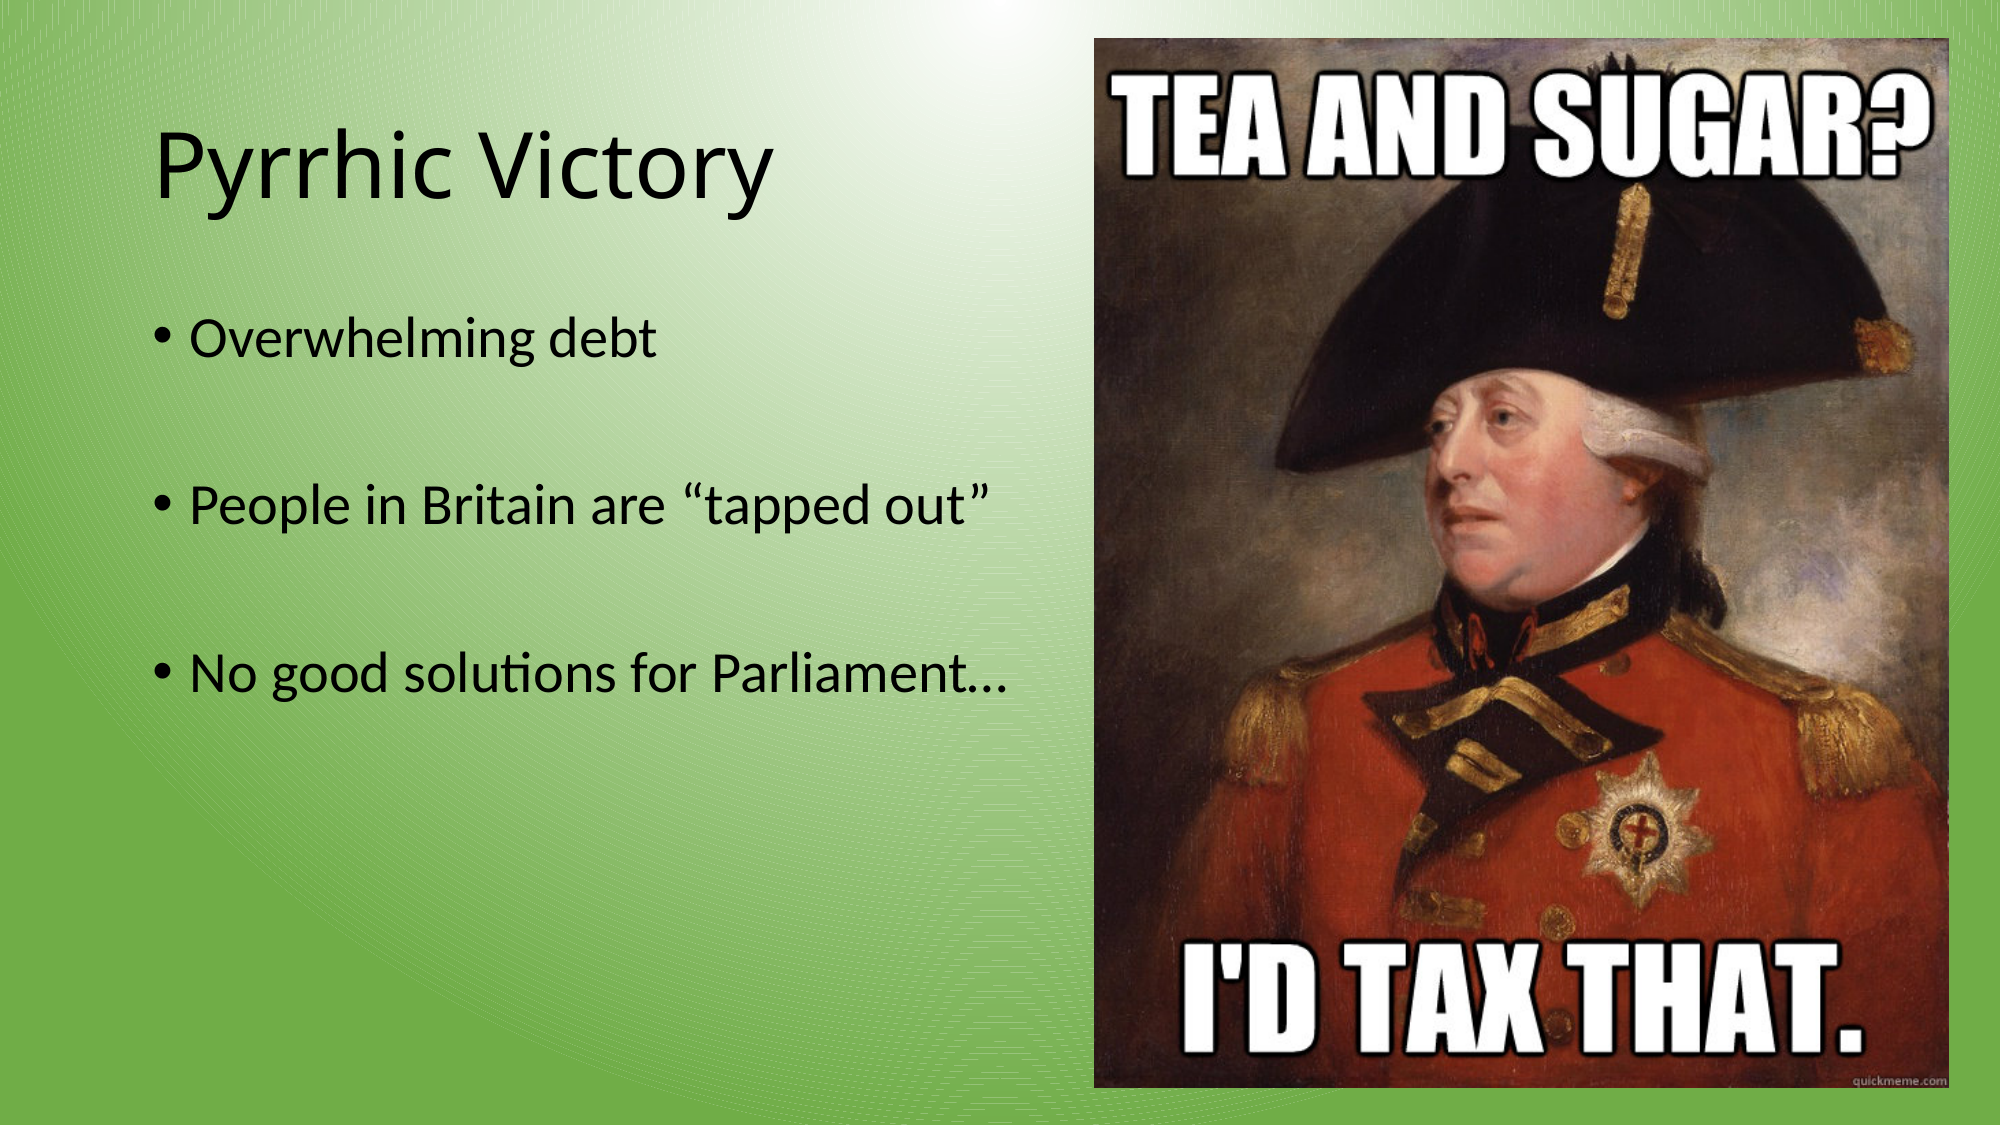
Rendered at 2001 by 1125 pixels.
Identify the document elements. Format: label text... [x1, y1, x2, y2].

title Pyrrhic Victory [137, 59, 1094, 278]
picture [1094, 38, 1949, 1088]
list Overwhelming debt People in Britain are “tapped out” No good solutions for Parliament… [137, 299, 1031, 1014]
